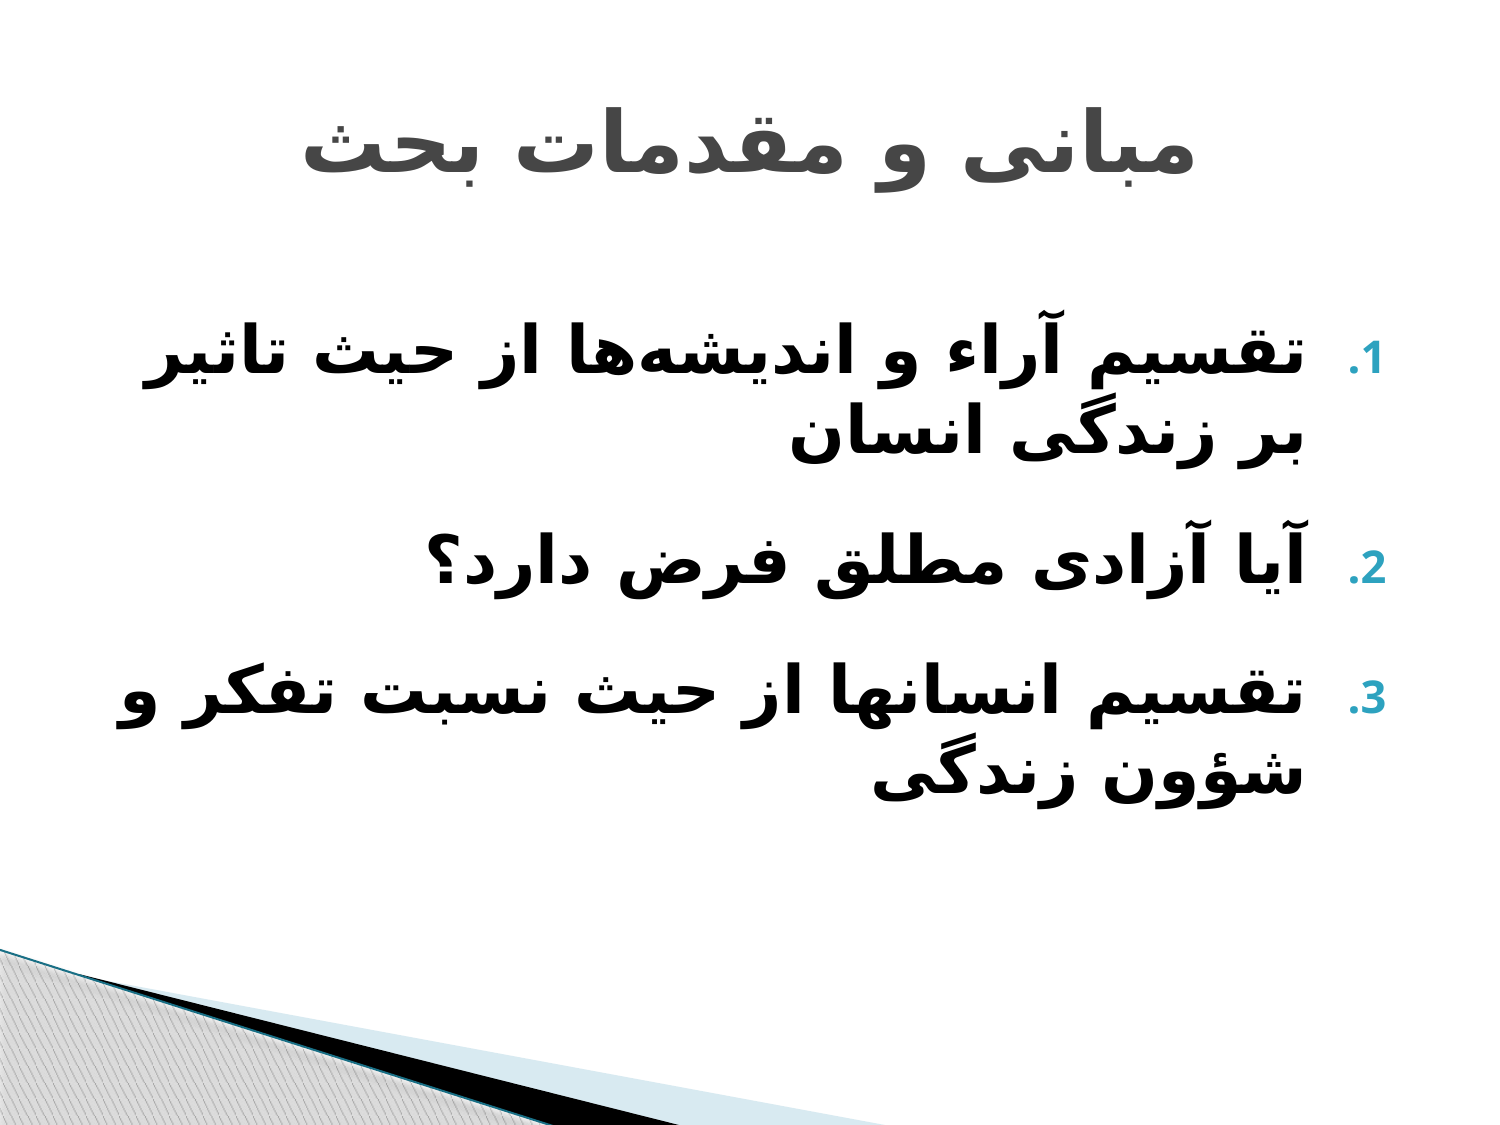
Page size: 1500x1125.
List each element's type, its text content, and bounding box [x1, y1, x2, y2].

list تقسیم آراء و اندیشه‌ها از حیث تاثیر بر زندگی انسان آیا آزادی مطلق فرض دارد؟ تقسیم انسانها از حیث نسبت تفکر و شؤون زندگی [75, 299, 1425, 986]
title مبانی و مقدمات بحث [75, 45, 1425, 233]
